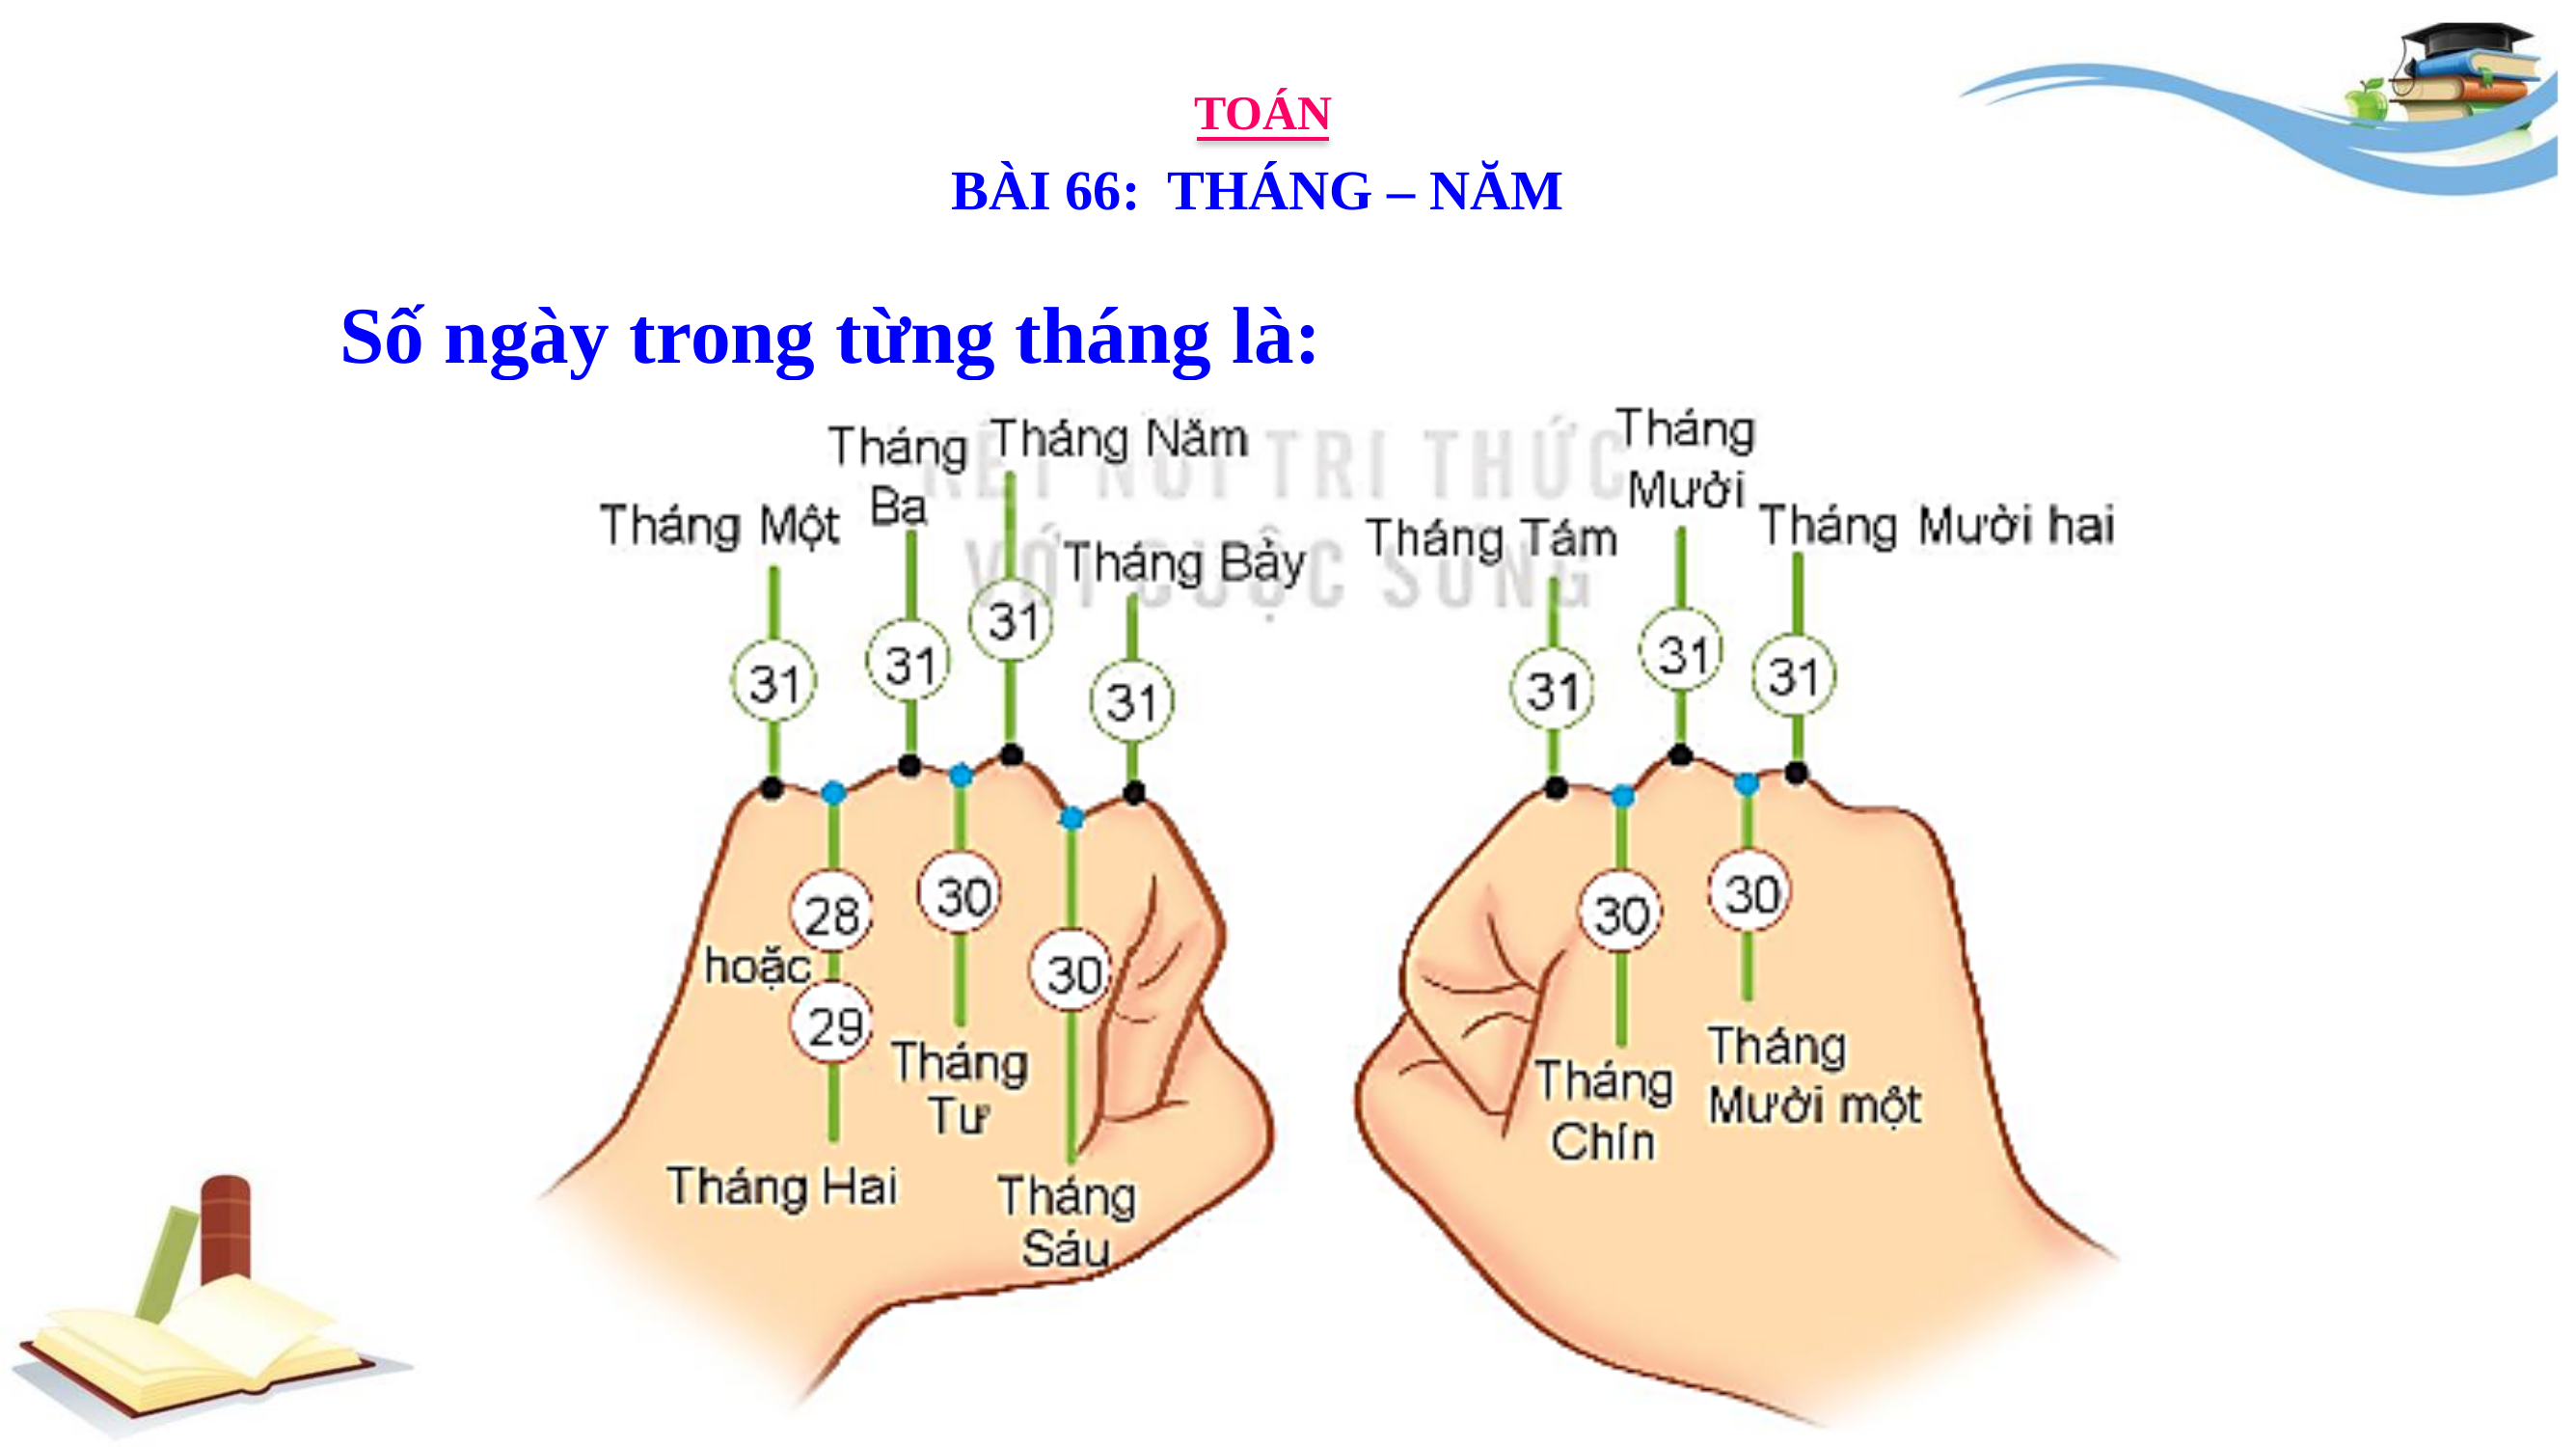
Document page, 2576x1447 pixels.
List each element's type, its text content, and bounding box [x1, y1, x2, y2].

picture [0, 0, 2576, 1447]
text_box Số ngày trong từng tháng là: [323, 244, 1406, 369]
text_box BÀI 66: THÁNG – NĂM [708, 142, 1821, 232]
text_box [1179, 73, 1349, 148]
